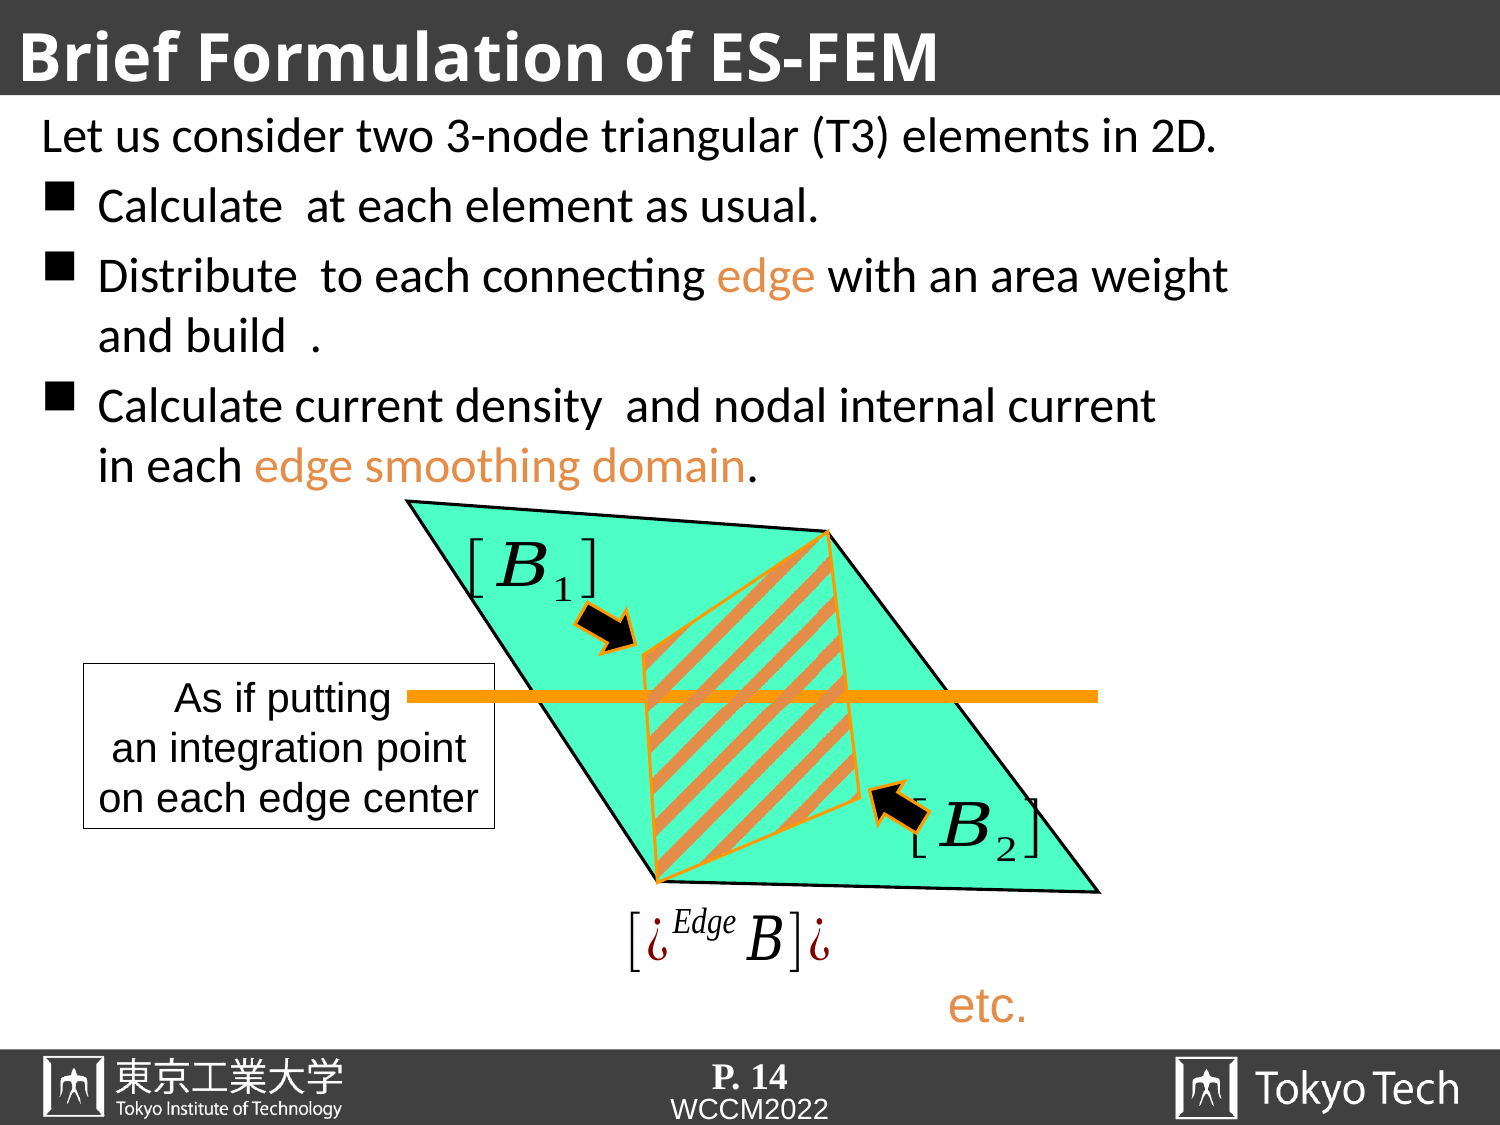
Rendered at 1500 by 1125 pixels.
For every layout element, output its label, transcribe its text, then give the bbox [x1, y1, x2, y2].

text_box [465, 533, 1043, 870]
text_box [657, 870, 828, 882]
text_box As if putting an integration point on each edge center [83, 663, 465, 829]
picture [1172, 1055, 1459, 1121]
title Brief Formulation of ES-FEM [0, 0, 1500, 96]
text_box [662, 816, 1101, 894]
text_box [648, 870, 656, 882]
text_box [576, 603, 928, 832]
text_box [405, 499, 826, 591]
slide_number P. 14 [663, 1058, 837, 1091]
picture [41, 1054, 343, 1120]
